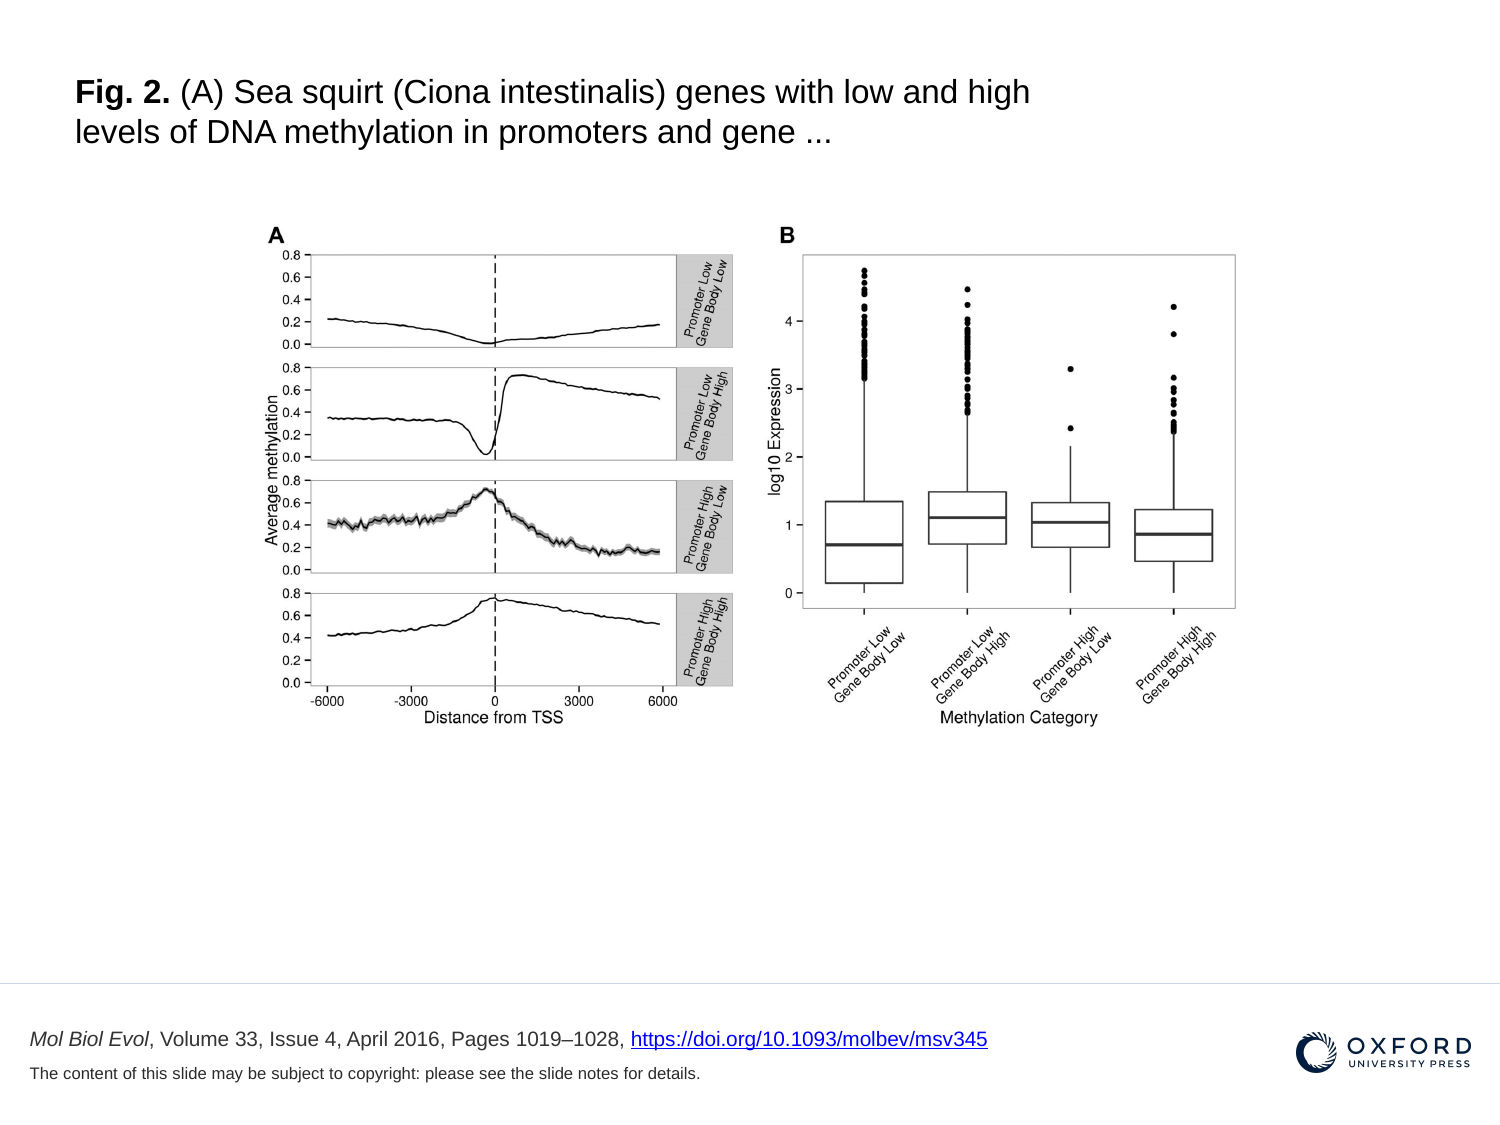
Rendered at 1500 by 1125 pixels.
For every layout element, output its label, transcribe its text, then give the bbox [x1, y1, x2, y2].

title Fig. 2. (A) Sea squirt (Ciona intestinalis) genes with low and high levels of DNA methylation in promoters and gene ... [75, 69, 1078, 171]
picture [262, 224, 1238, 729]
picture [1296, 1032, 1471, 1073]
footer Mol Biol Evol, Volume 33, Issue 4, April 2016, Pages 1019–1028, https://doi.org/10.1093/molbev/msv345 The content of this slide may be subject to copyright: please see the slide notes for details. [0, 983, 1260, 1125]
